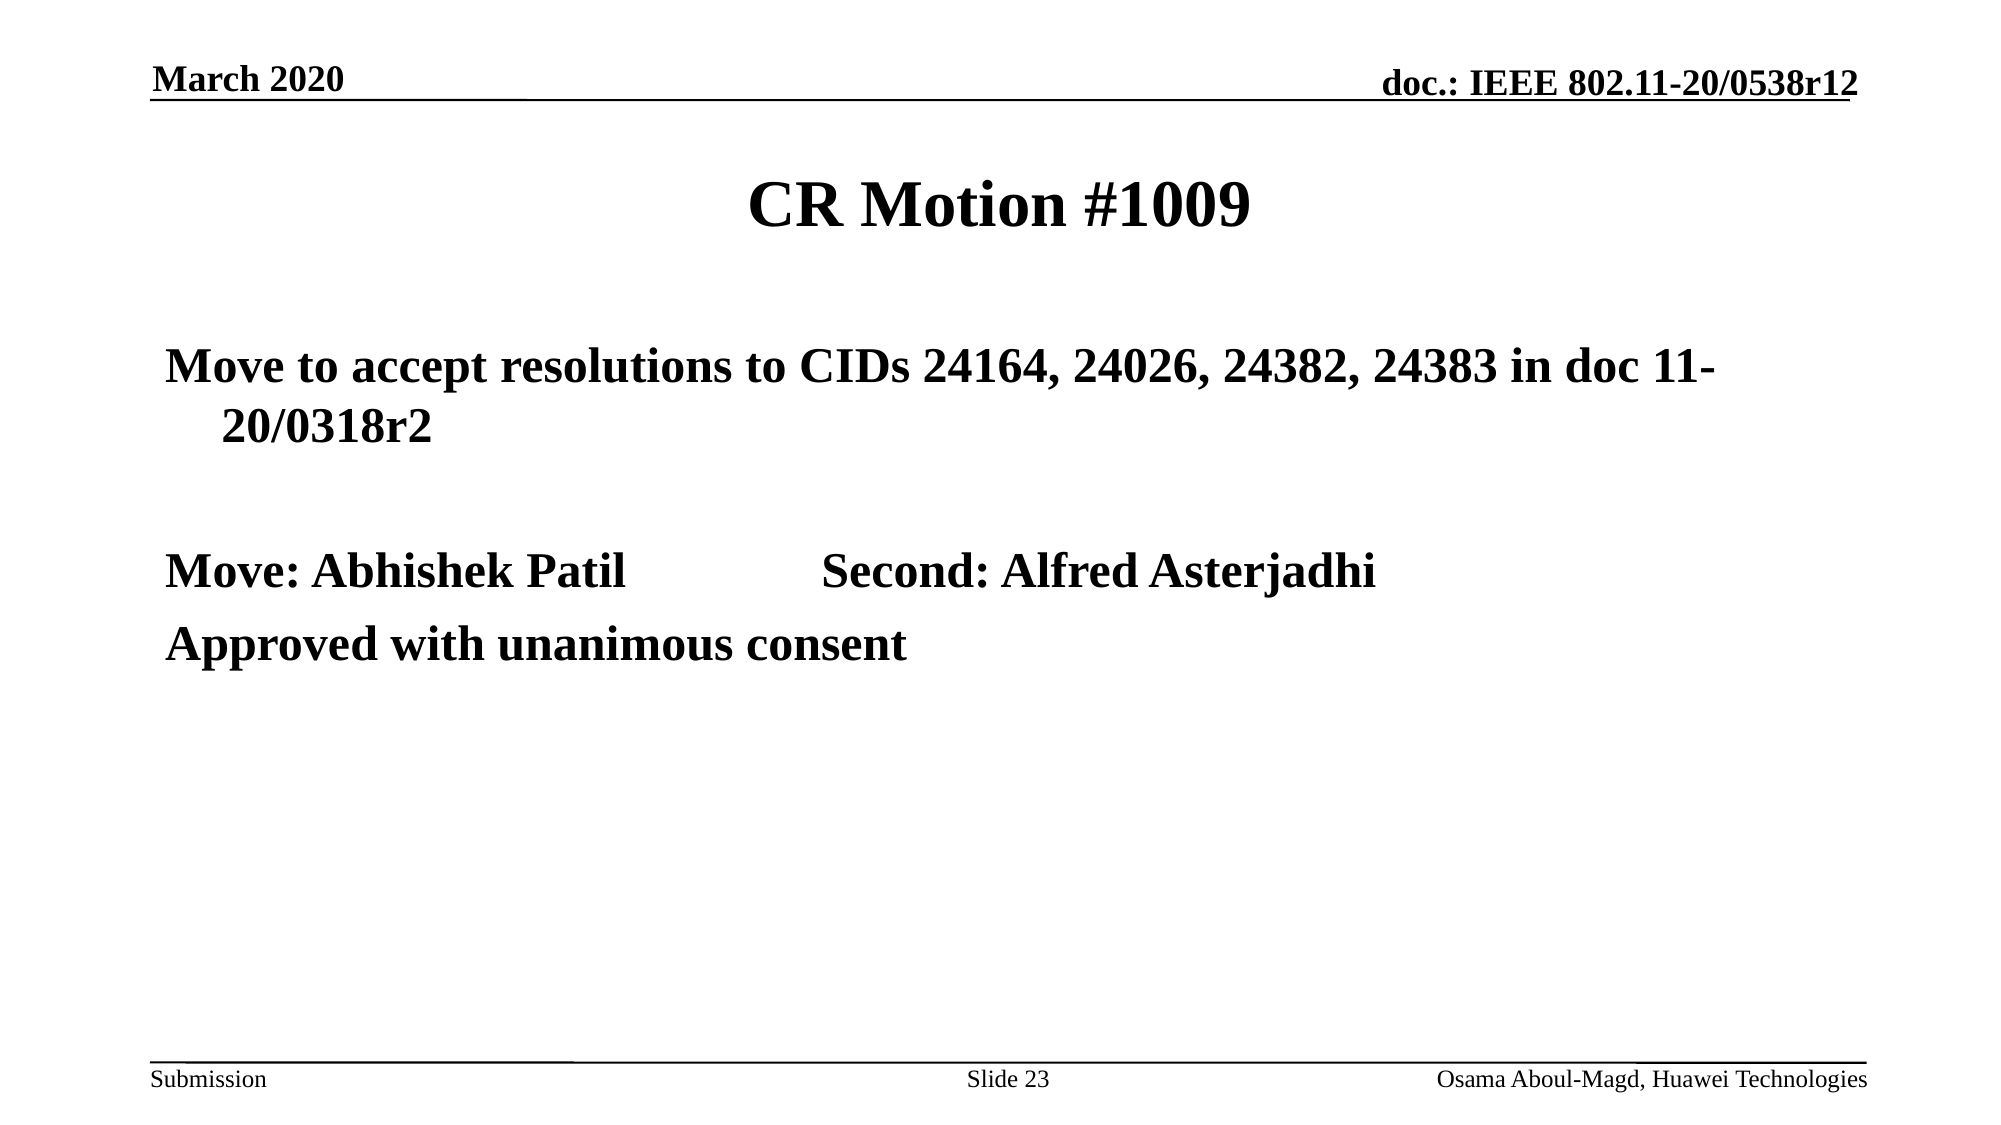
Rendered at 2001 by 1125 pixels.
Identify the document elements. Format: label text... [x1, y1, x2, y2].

list Move to accept resolutions to CIDs 24164, 24026, 24382, 24383 in doc 11-20/0318r2 Move: Abhishek Patil Second: Alfred Asterjadhi Approved with unanimous consent [149, 324, 1850, 1000]
footer Osama Aboul-Magd, Huawei Technologies [1171, 1061, 1869, 1093]
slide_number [152, 54, 563, 100]
title CR Motion #1009 [149, 112, 1850, 288]
slide_number Slide 23 [950, 1061, 1067, 1123]
